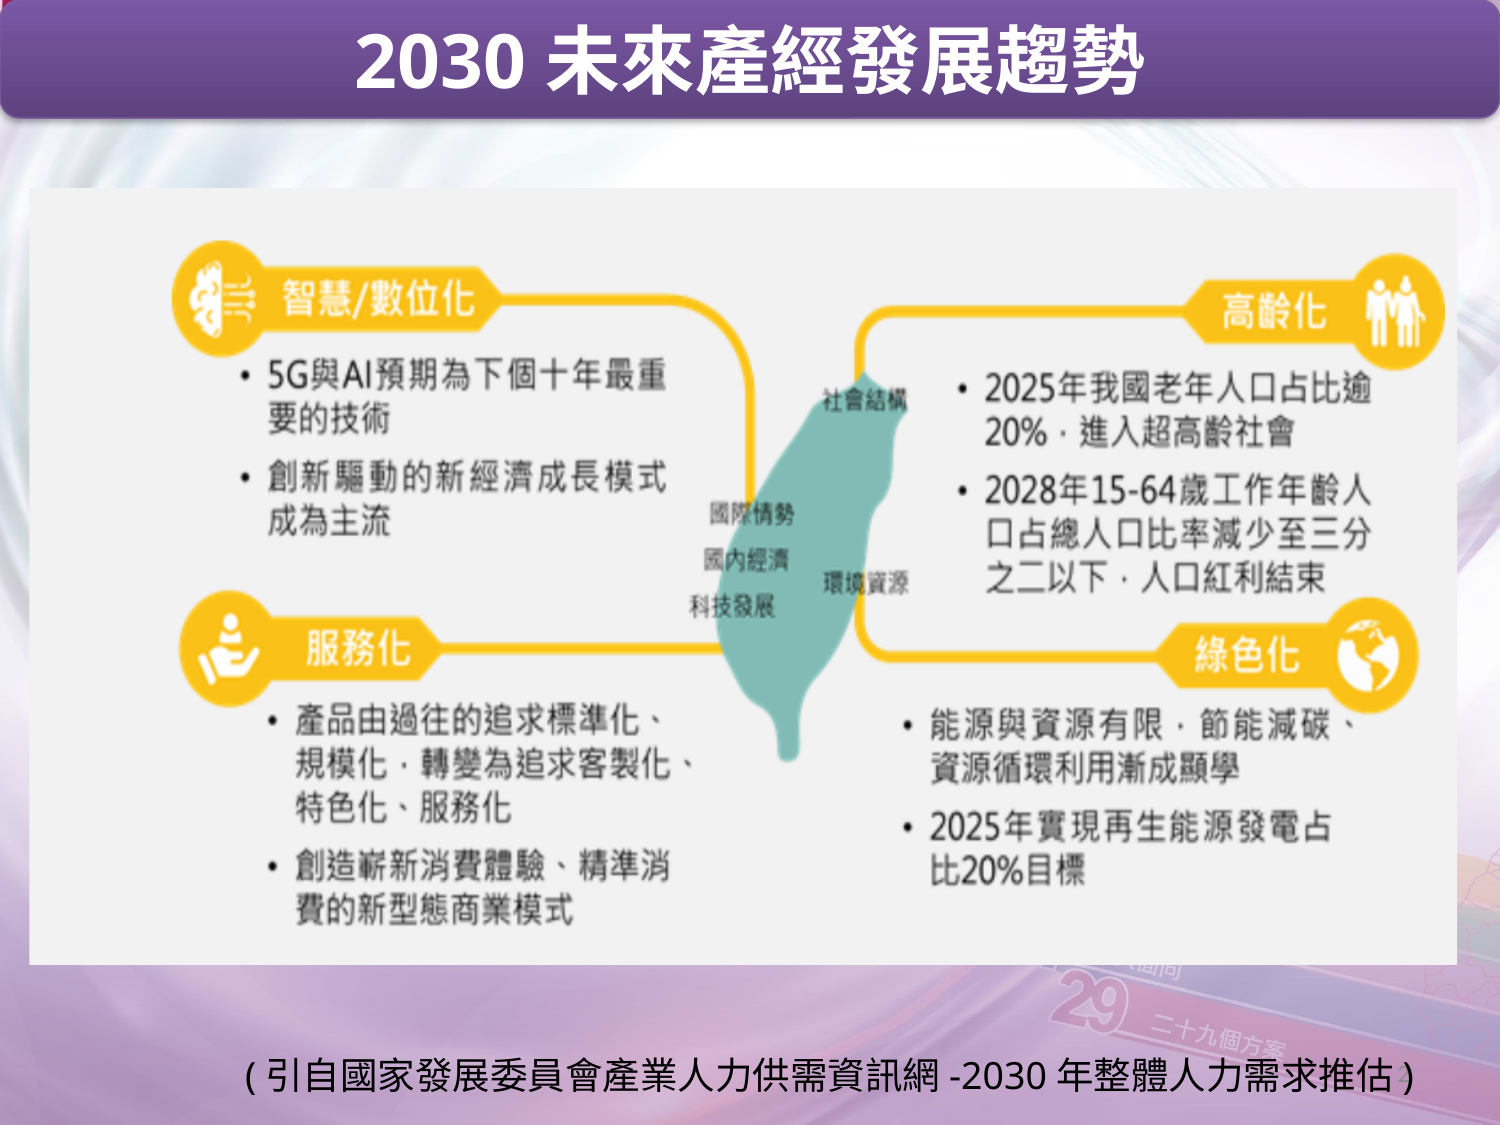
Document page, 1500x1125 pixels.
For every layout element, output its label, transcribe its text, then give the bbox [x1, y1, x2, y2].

picture [1489, 0, 1500, 11]
text_box 2030未來產經發展趨勢 [0, 0, 1500, 119]
picture [0, 107, 1500, 1125]
picture [0, 0, 11, 11]
text_box (引自國家發展委員會產業人力供需資訊網-2030年整體人力需求推估) [230, 1045, 1500, 1105]
